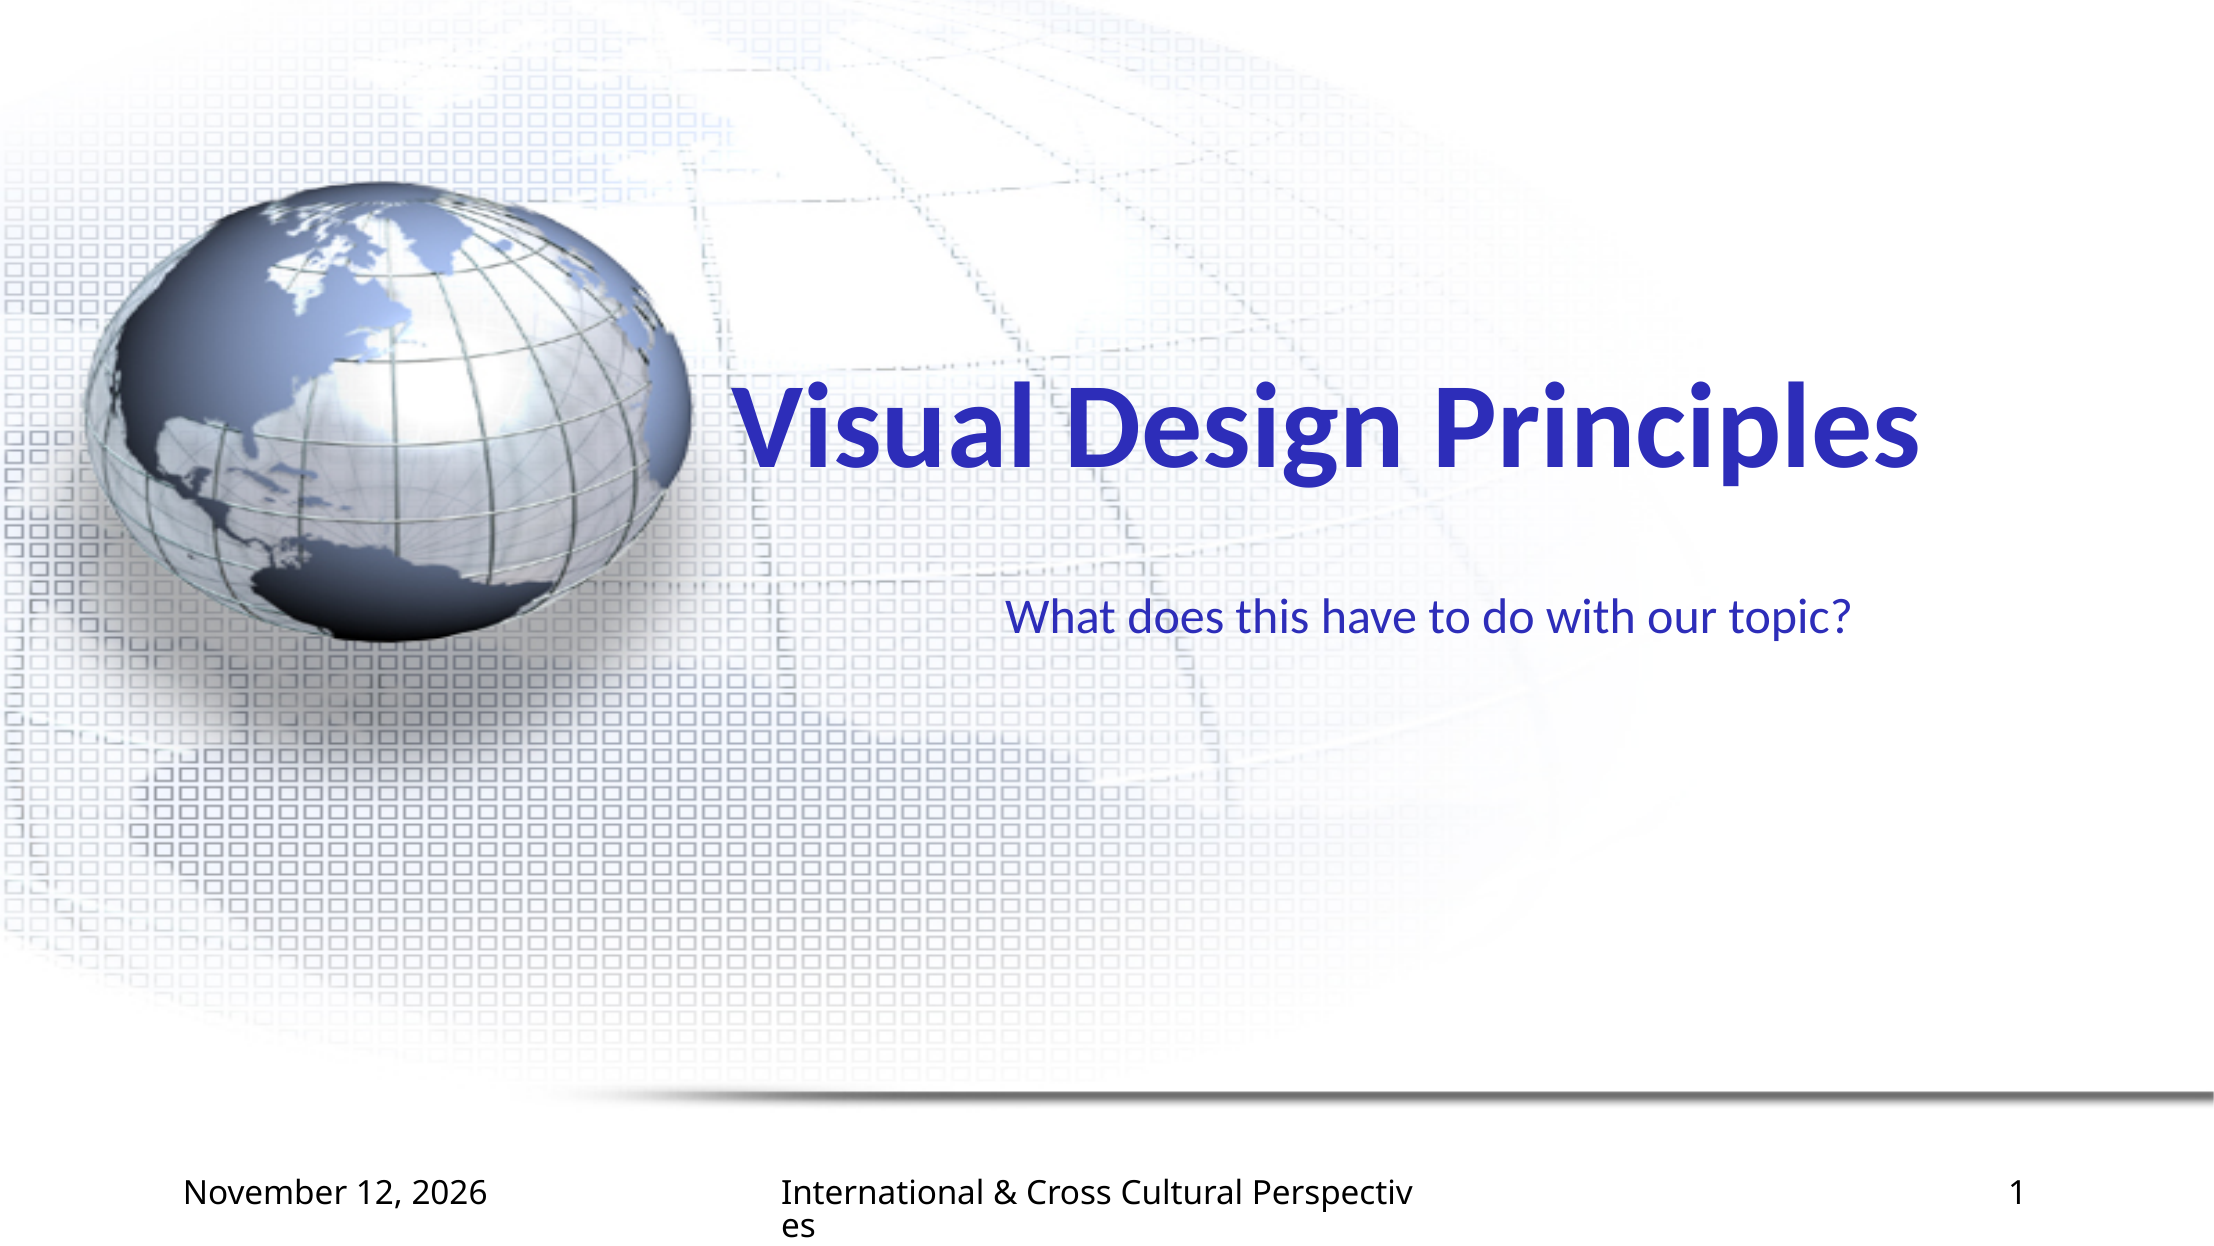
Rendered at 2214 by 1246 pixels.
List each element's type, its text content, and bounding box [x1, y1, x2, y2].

picture [0, 0, 2214, 1246]
footer International & Cross Cultural Perspectives [764, 1137, 1446, 1226]
slide_number 1 [1578, 1137, 2045, 1226]
title Visual Design Principles [714, 312, 2194, 526]
subtitle What does this have to do with our topic? [681, 574, 2178, 726]
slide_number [165, 1137, 632, 1226]
